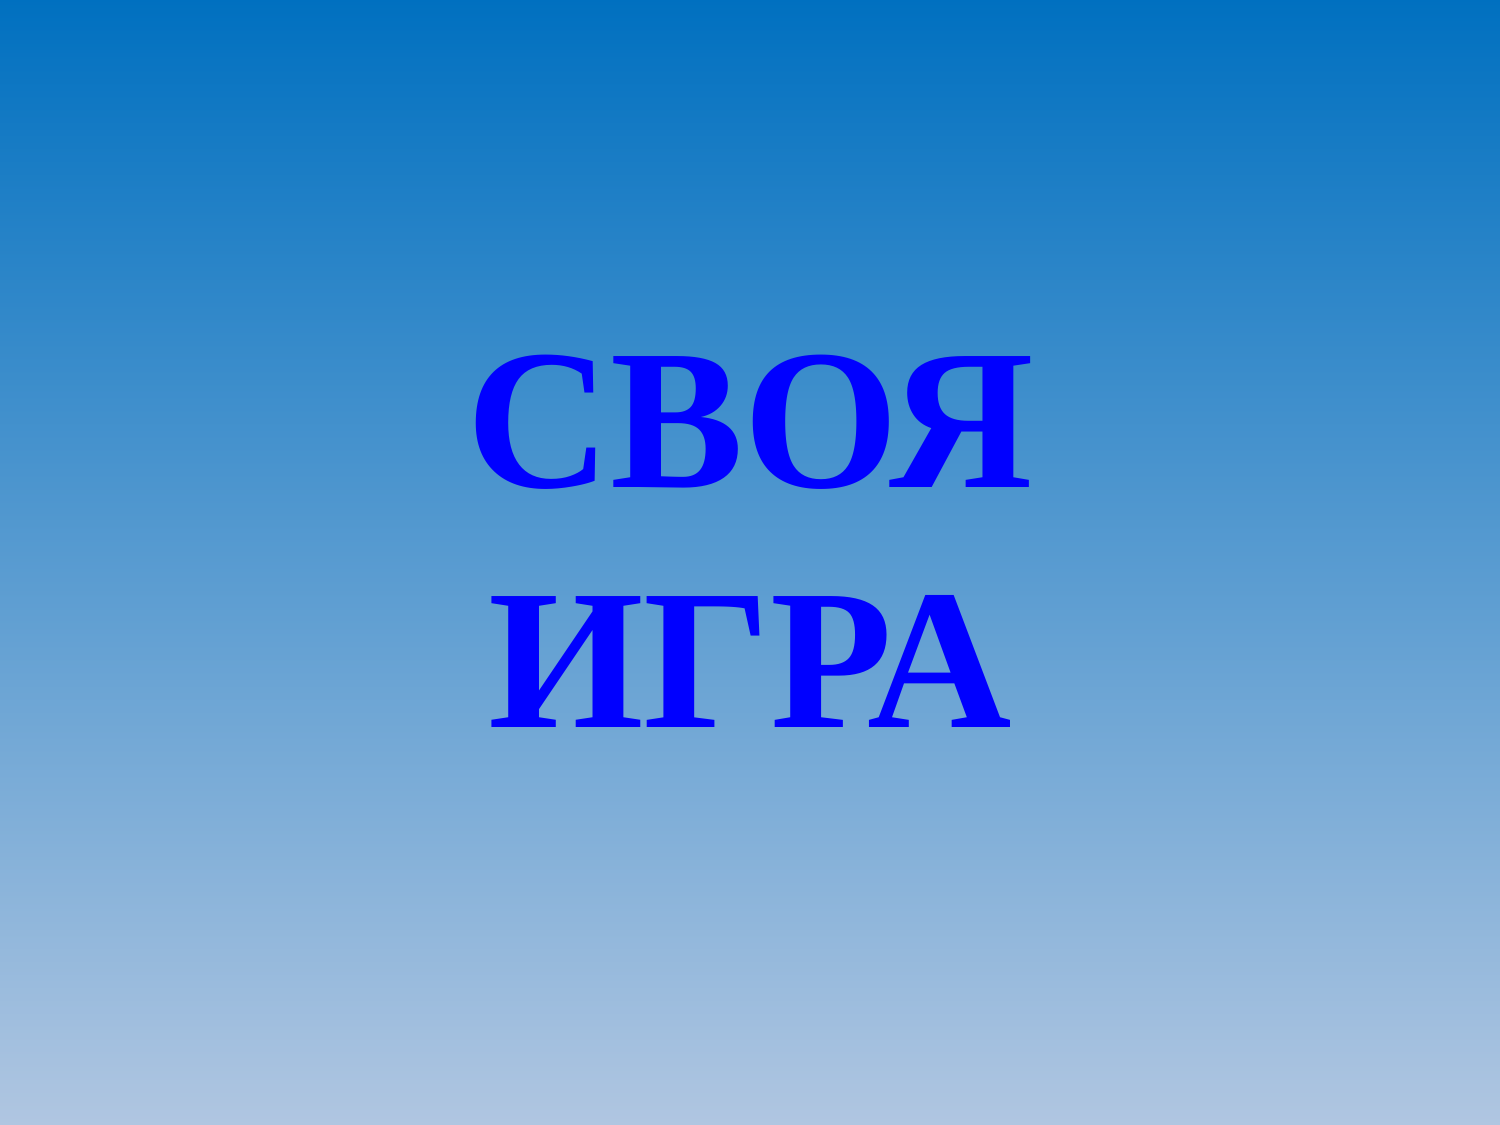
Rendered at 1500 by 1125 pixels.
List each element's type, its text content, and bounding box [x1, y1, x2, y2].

title СВОЯ ИГРА [75, 140, 1425, 914]
